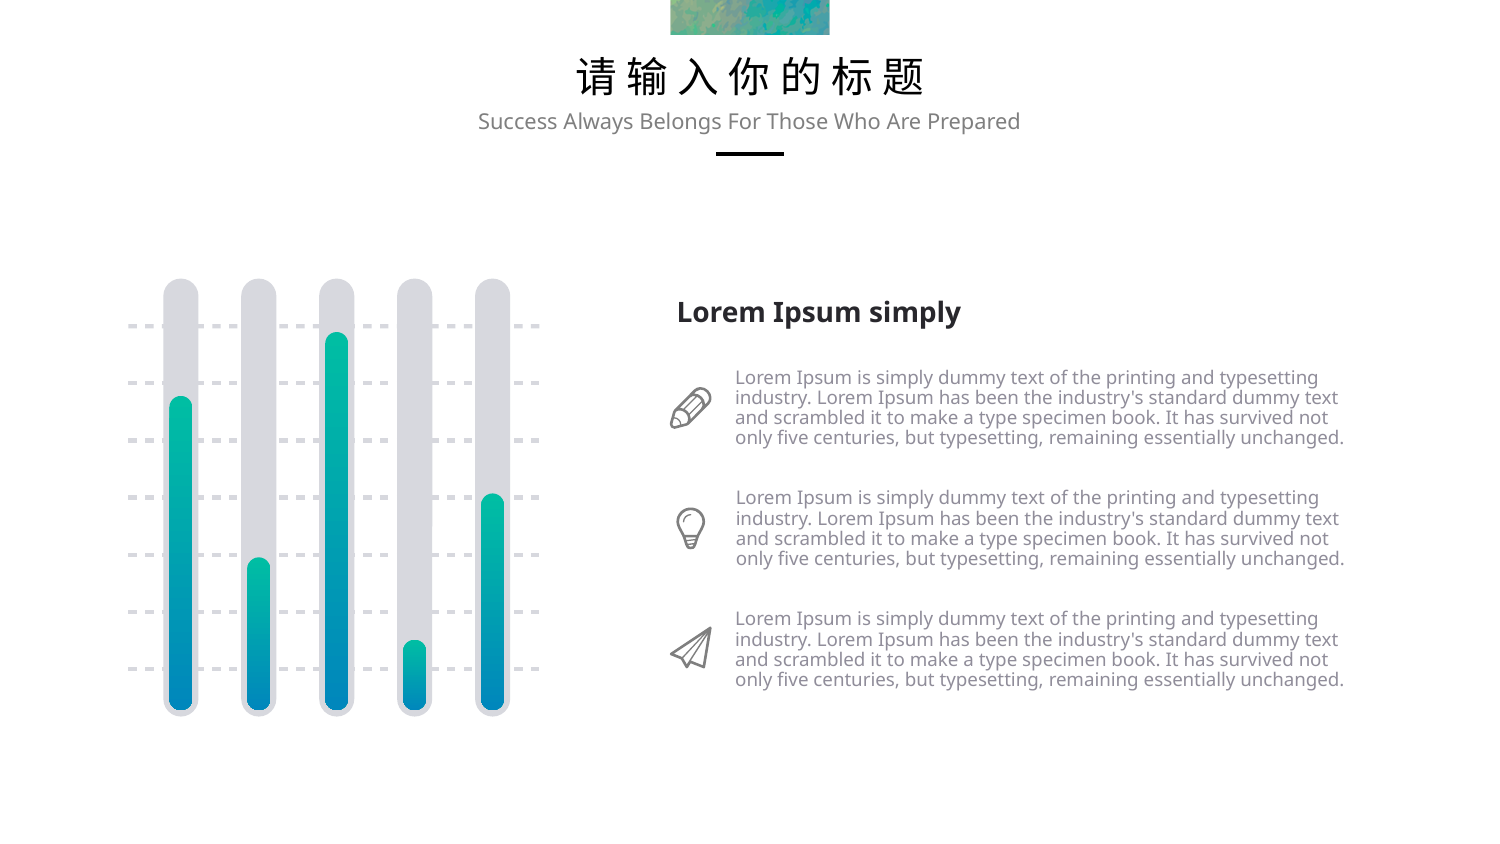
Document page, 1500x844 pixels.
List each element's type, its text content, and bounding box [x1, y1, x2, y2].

text_box Lorem Ipsum simply [673, 291, 965, 331]
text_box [669, 364, 1360, 453]
picture [670, 0, 830, 35]
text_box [128, 278, 546, 717]
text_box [669, 605, 1359, 695]
text_box 请输入你的标题 [560, 53, 940, 105]
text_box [676, 484, 1360, 574]
text_box Success Always Belongs For Those Who Are Prepared [432, 105, 1068, 142]
